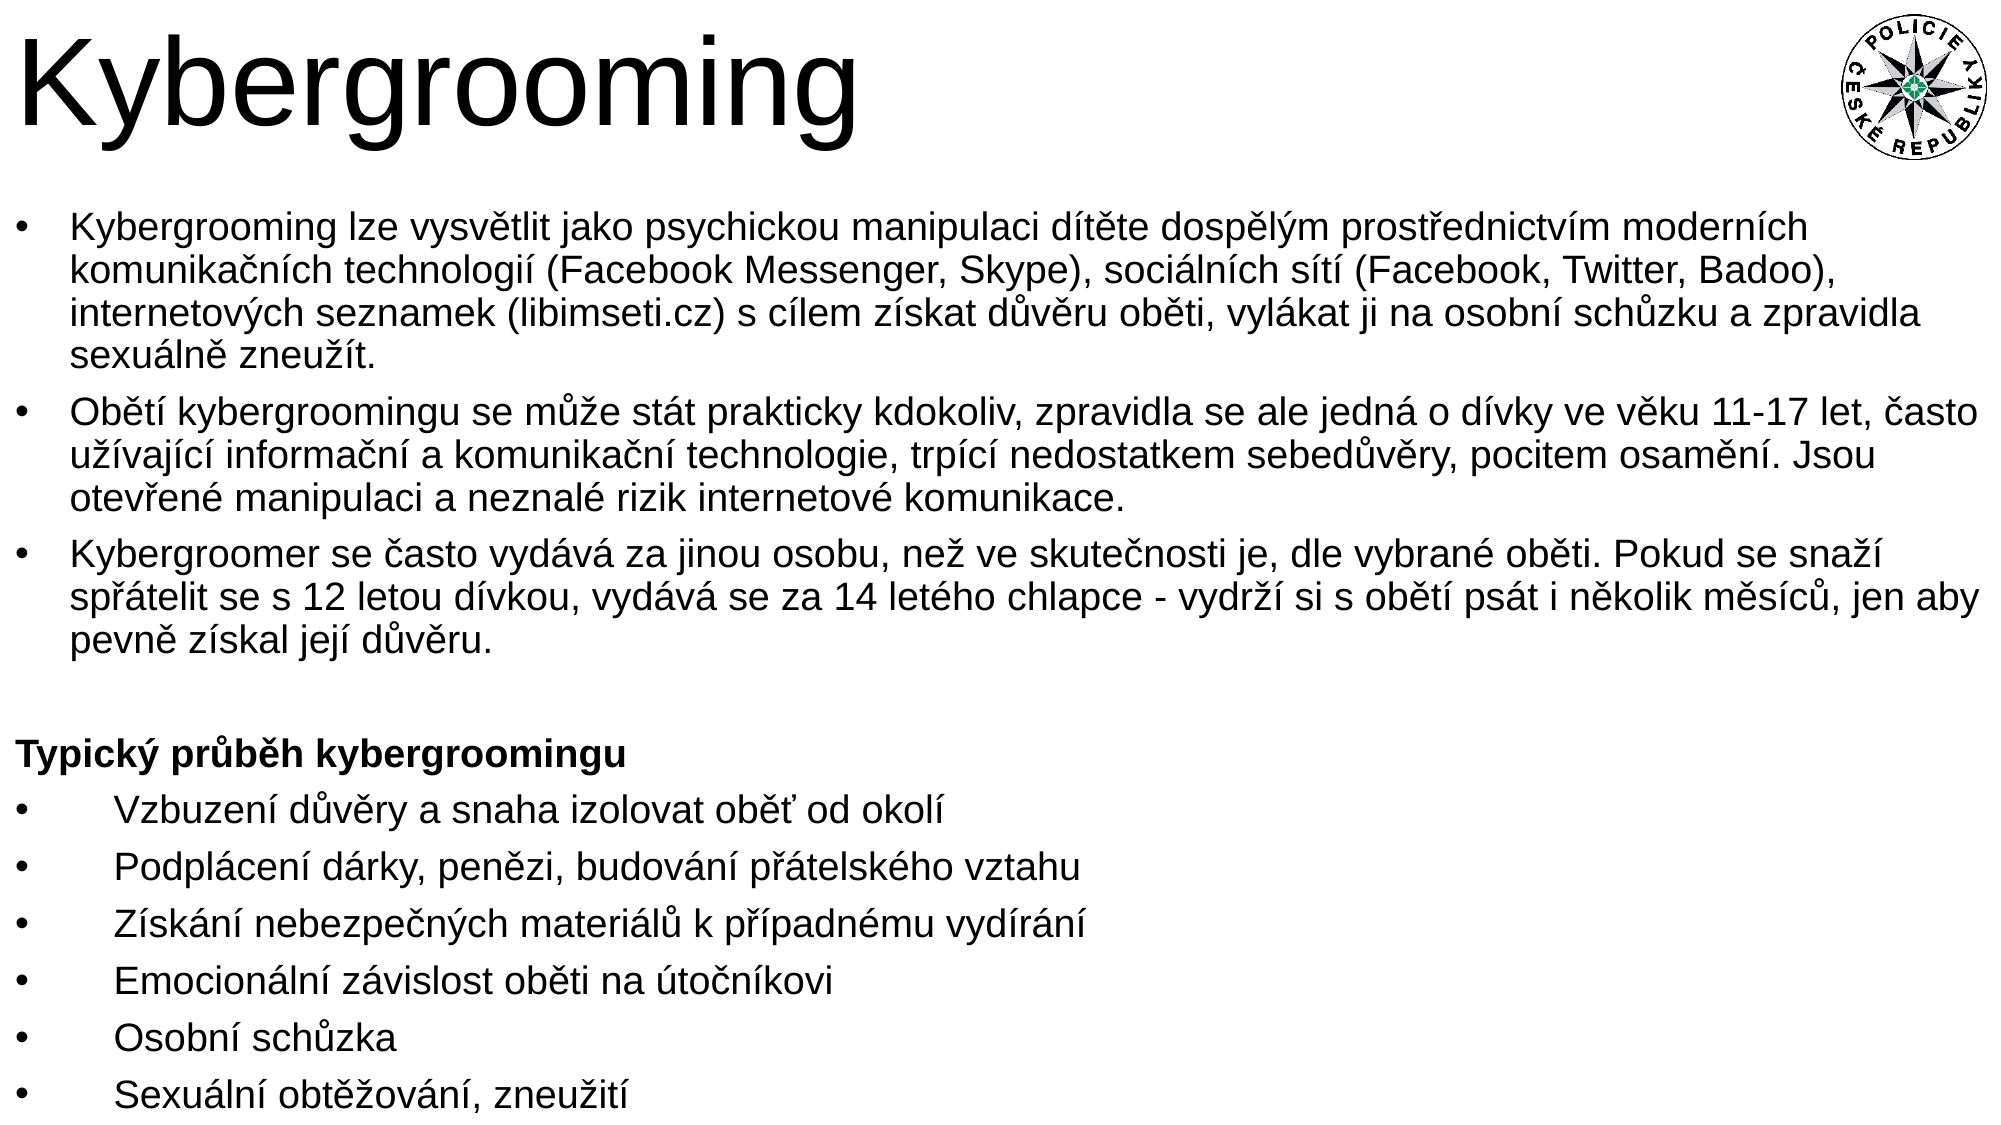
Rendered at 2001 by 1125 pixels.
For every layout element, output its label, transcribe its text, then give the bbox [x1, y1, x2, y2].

subtitle Kybergrooming lze vysvětlit jako psychickou manipulaci dítěte dospělým prostřednictvím moderních komunikačních technologií (Facebook Messenger, Skype), sociálních sítí (Facebook, Twitter, Badoo), internetových seznamek (libimseti.cz) s cílem získat důvěru oběti, vylákat ji na osobní schůzku a zpravidla sexuálně zneužít. Obětí kybergroomingu se může stát prakticky kdokoliv, zpravidla se ale jedná o dívky ve věku 11-17 let, často užívající informační a komunikační technologie, trpící nedostatkem sebedůvěry, pocitem osamění. Jsou otevřené manipulaci a neznalé rizik internetové komunikace. Kybergroomer se často vydává za jinou osobu, než ve skutečnosti je, dle vybrané oběti. Pokud se snaží spřátelit se s 12 letou dívkou, vydává se za 14 letého chlapce - vydrží si s obětí psát i několik měsíců, jen aby pevně získal její důvěru. Typický průběh kybergroomingu Vzbuzení důvěry a snaha izolovat oběť od okolí Podplácení dárky, penězi, budování přátelského vztahu Získání nebezpečných materiálů k případnému vydírání Emocionální závislost oběti na útočníkovi Osobní schůzka Sexuální obtěžování, zneužití [0, 199, 2000, 1125]
picture [1841, 14, 1987, 160]
title Kybergrooming [0, 0, 1738, 160]
